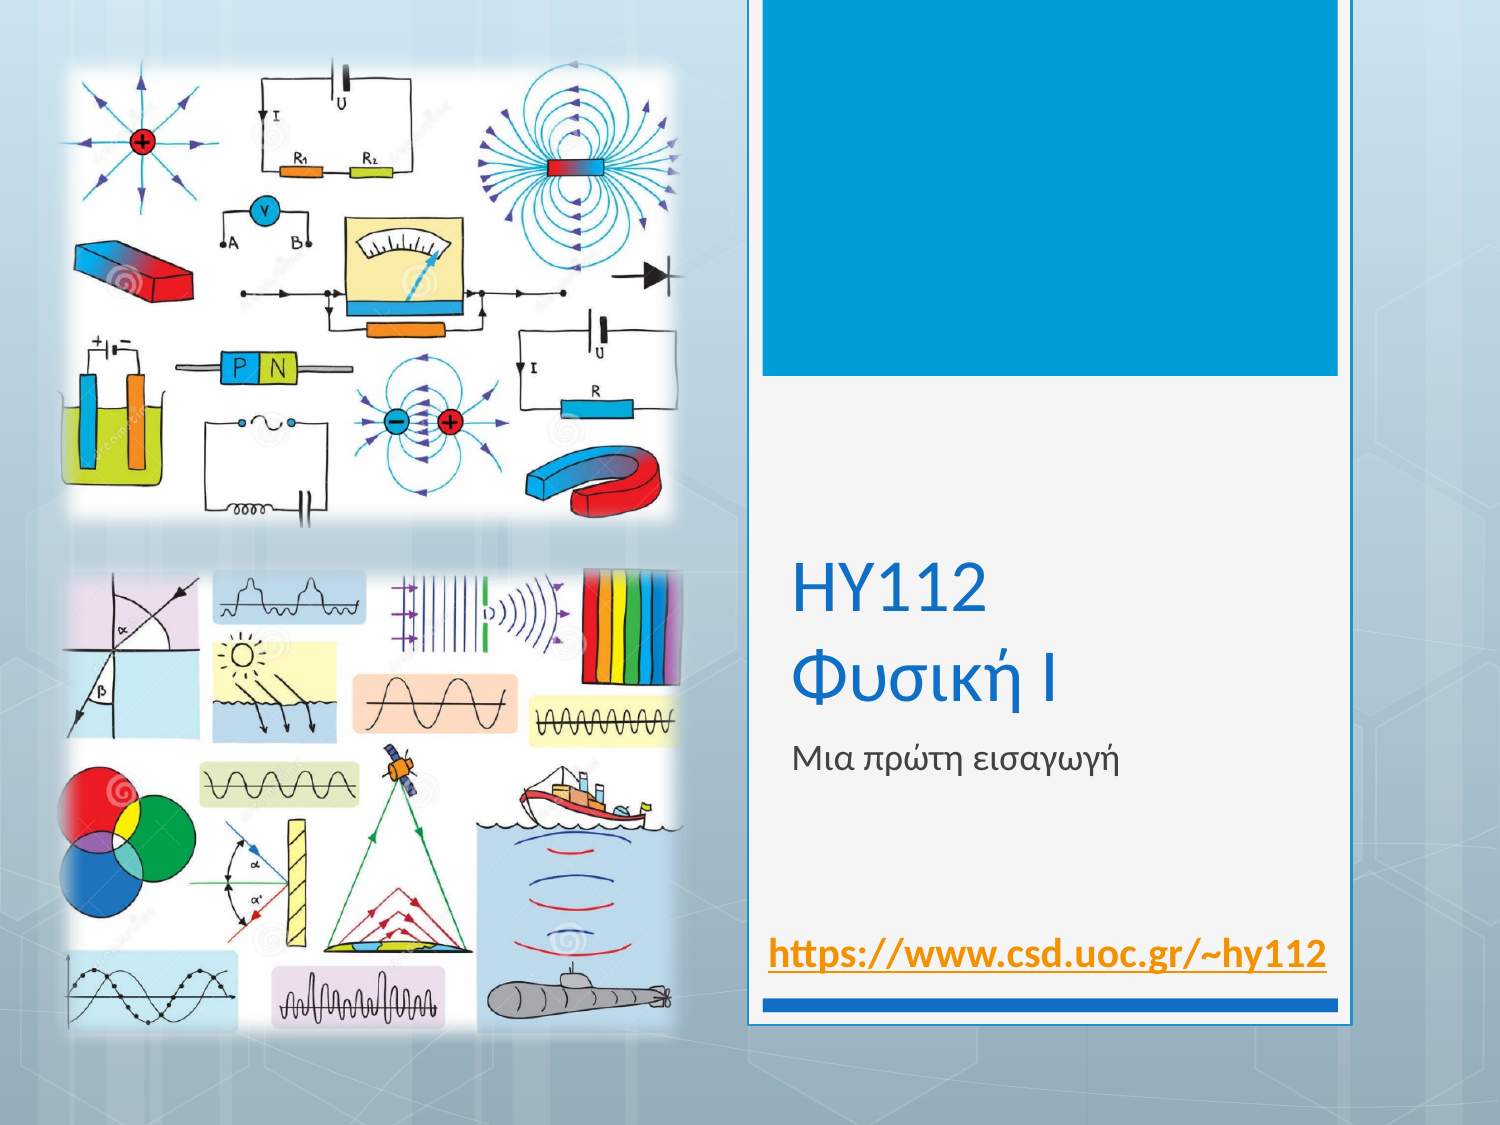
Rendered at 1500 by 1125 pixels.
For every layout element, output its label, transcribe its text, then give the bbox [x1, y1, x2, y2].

text_box https://www.csd.uoc.gr/~hy112 [753, 918, 1343, 984]
picture [49, 49, 690, 538]
title HY112 Φυσική Ι [776, 444, 1320, 724]
subtitle Μια πρώτη εισαγωγή [776, 725, 1320, 918]
picture [49, 558, 692, 1051]
